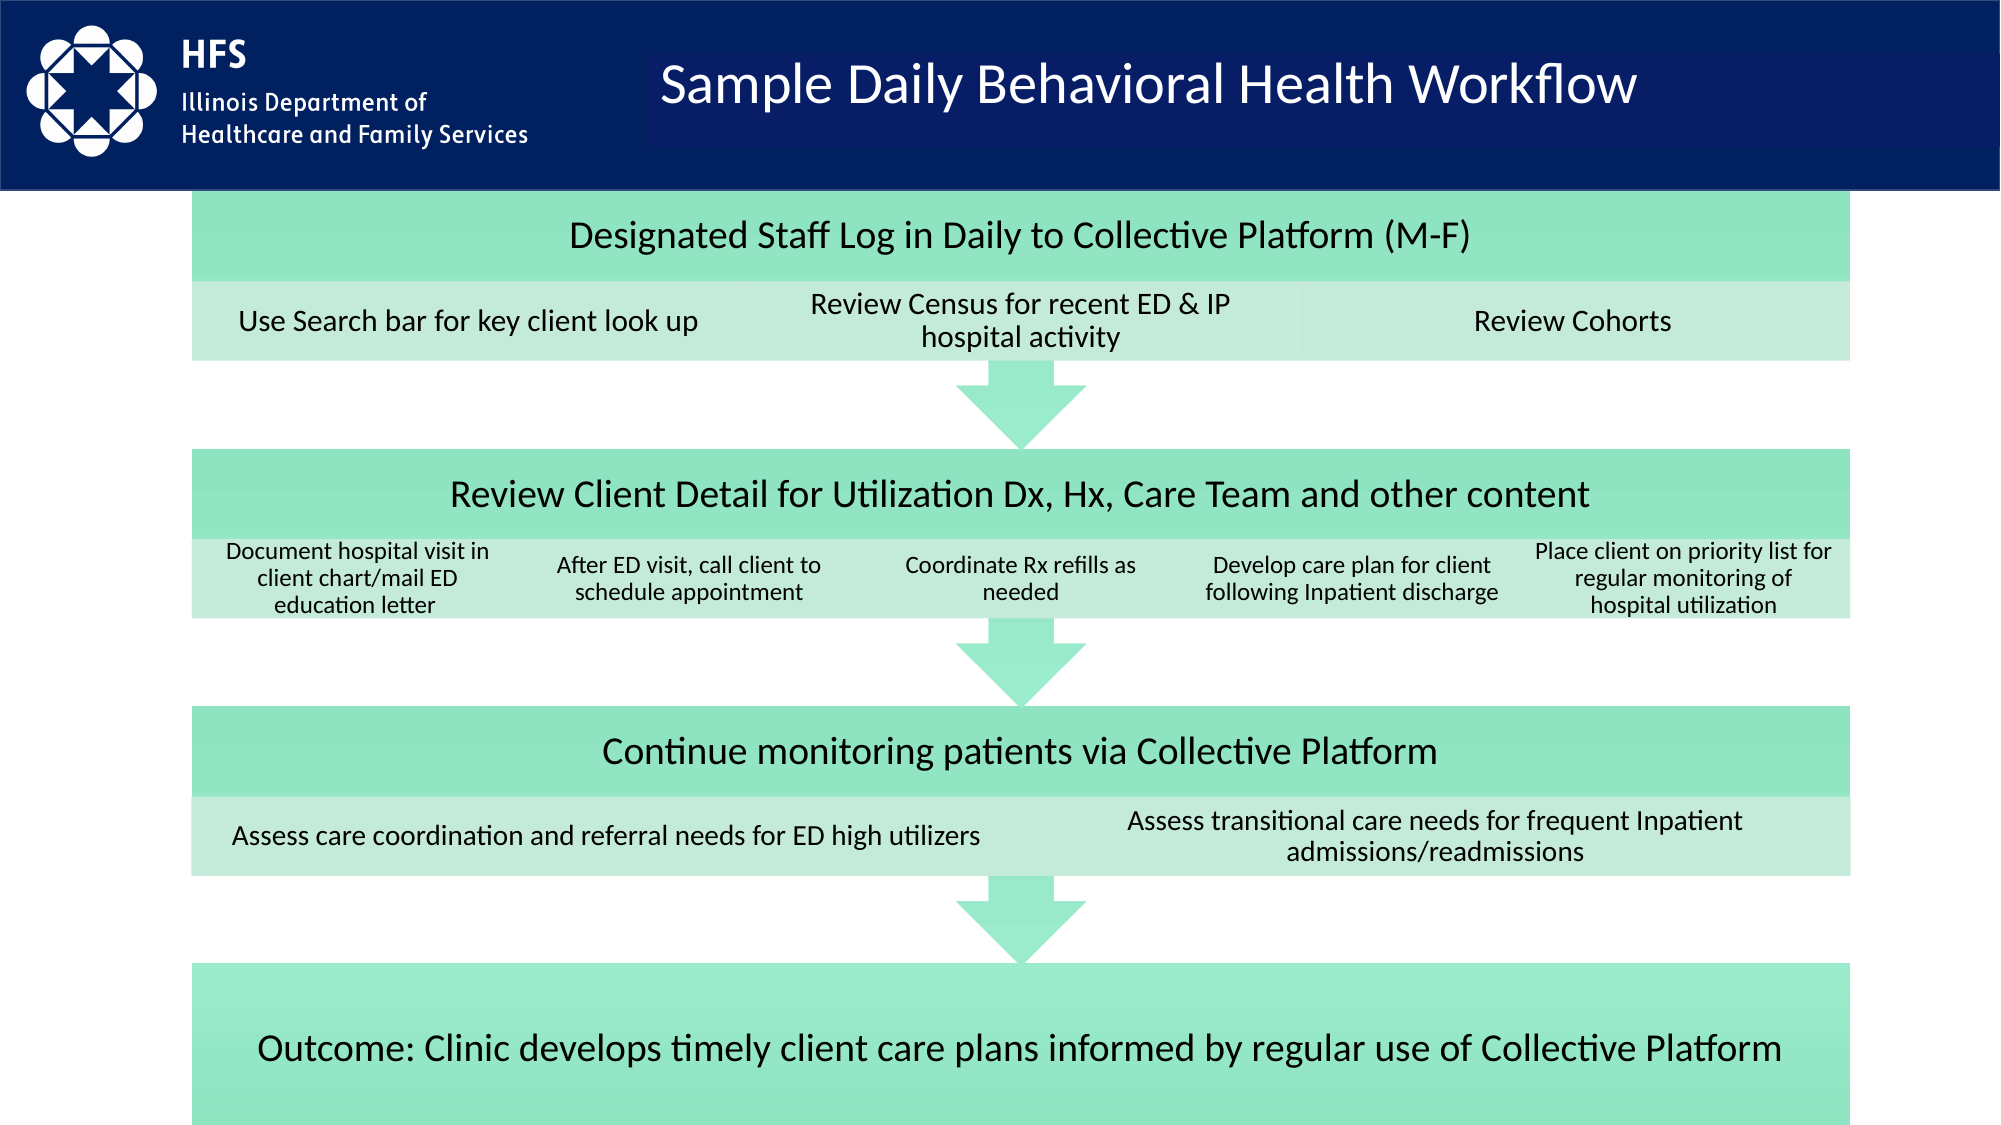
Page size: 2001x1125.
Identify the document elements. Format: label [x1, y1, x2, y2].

text_box [0, 0, 2000, 193]
picture [24, 23, 529, 159]
text_box [192, 190, 1850, 1125]
